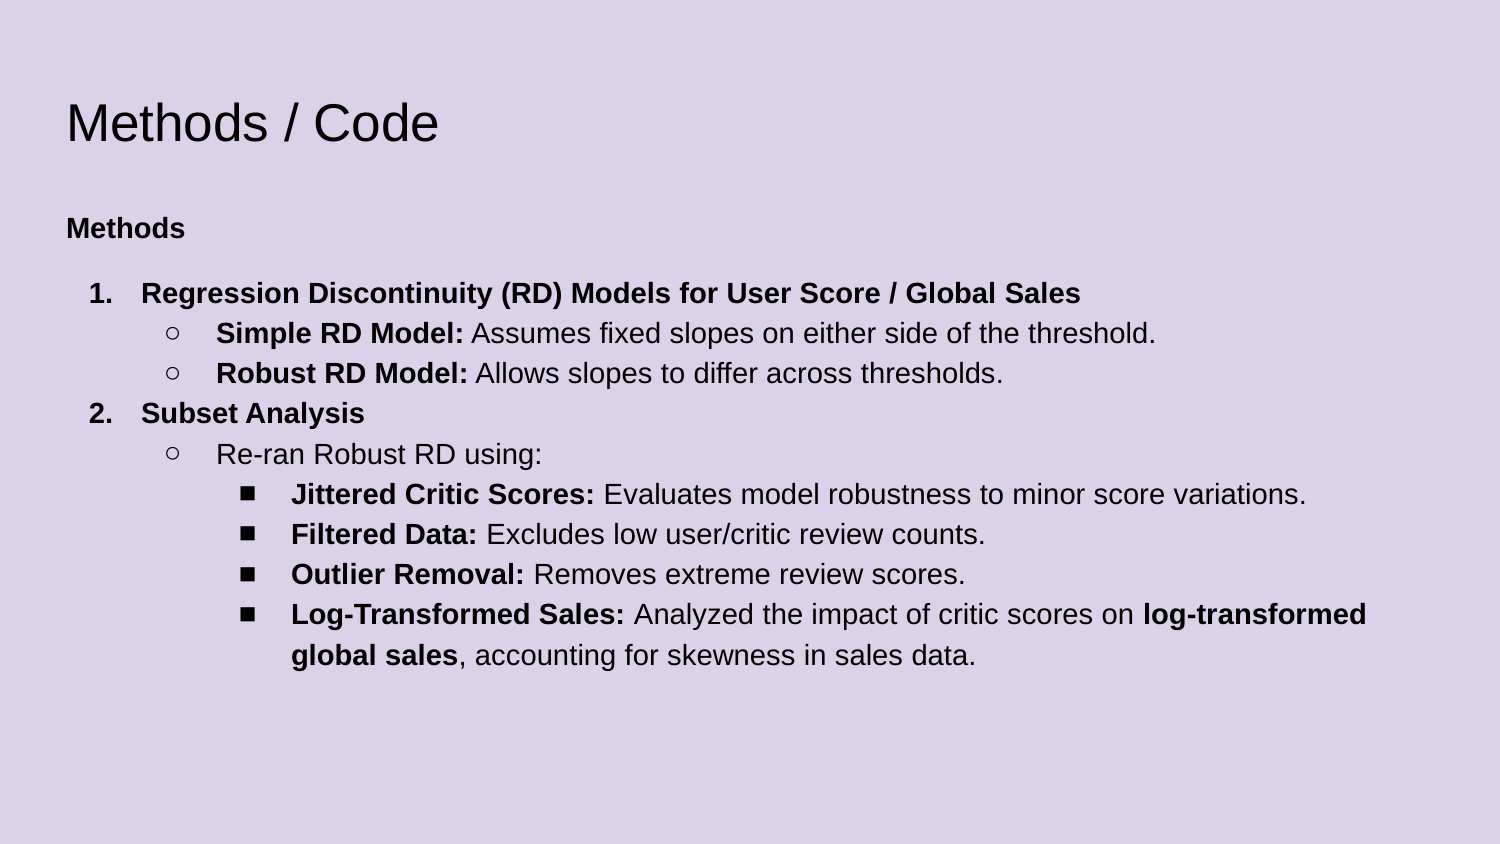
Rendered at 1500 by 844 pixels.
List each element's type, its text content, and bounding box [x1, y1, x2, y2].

list Methods Regression Discontinuity (RD) Models for User Score / Global Sales Simple RD Model: Assumes fixed slopes on either side of the threshold. Robust RD Model: Allows slopes to differ across thresholds. Subset Analysis Re-ran Robust RD using: Jittered Critic Scores: Evaluates model robustness to minor score variations. Filtered Data: Excludes low user/critic review counts. Outlier Removal: Removes extreme review scores. Log-Transformed Sales: Analyzed the impact of critic scores on log-transformed global sales, accounting for skewness in sales data. [51, 189, 1449, 750]
title Methods / Code [51, 72, 1449, 167]
